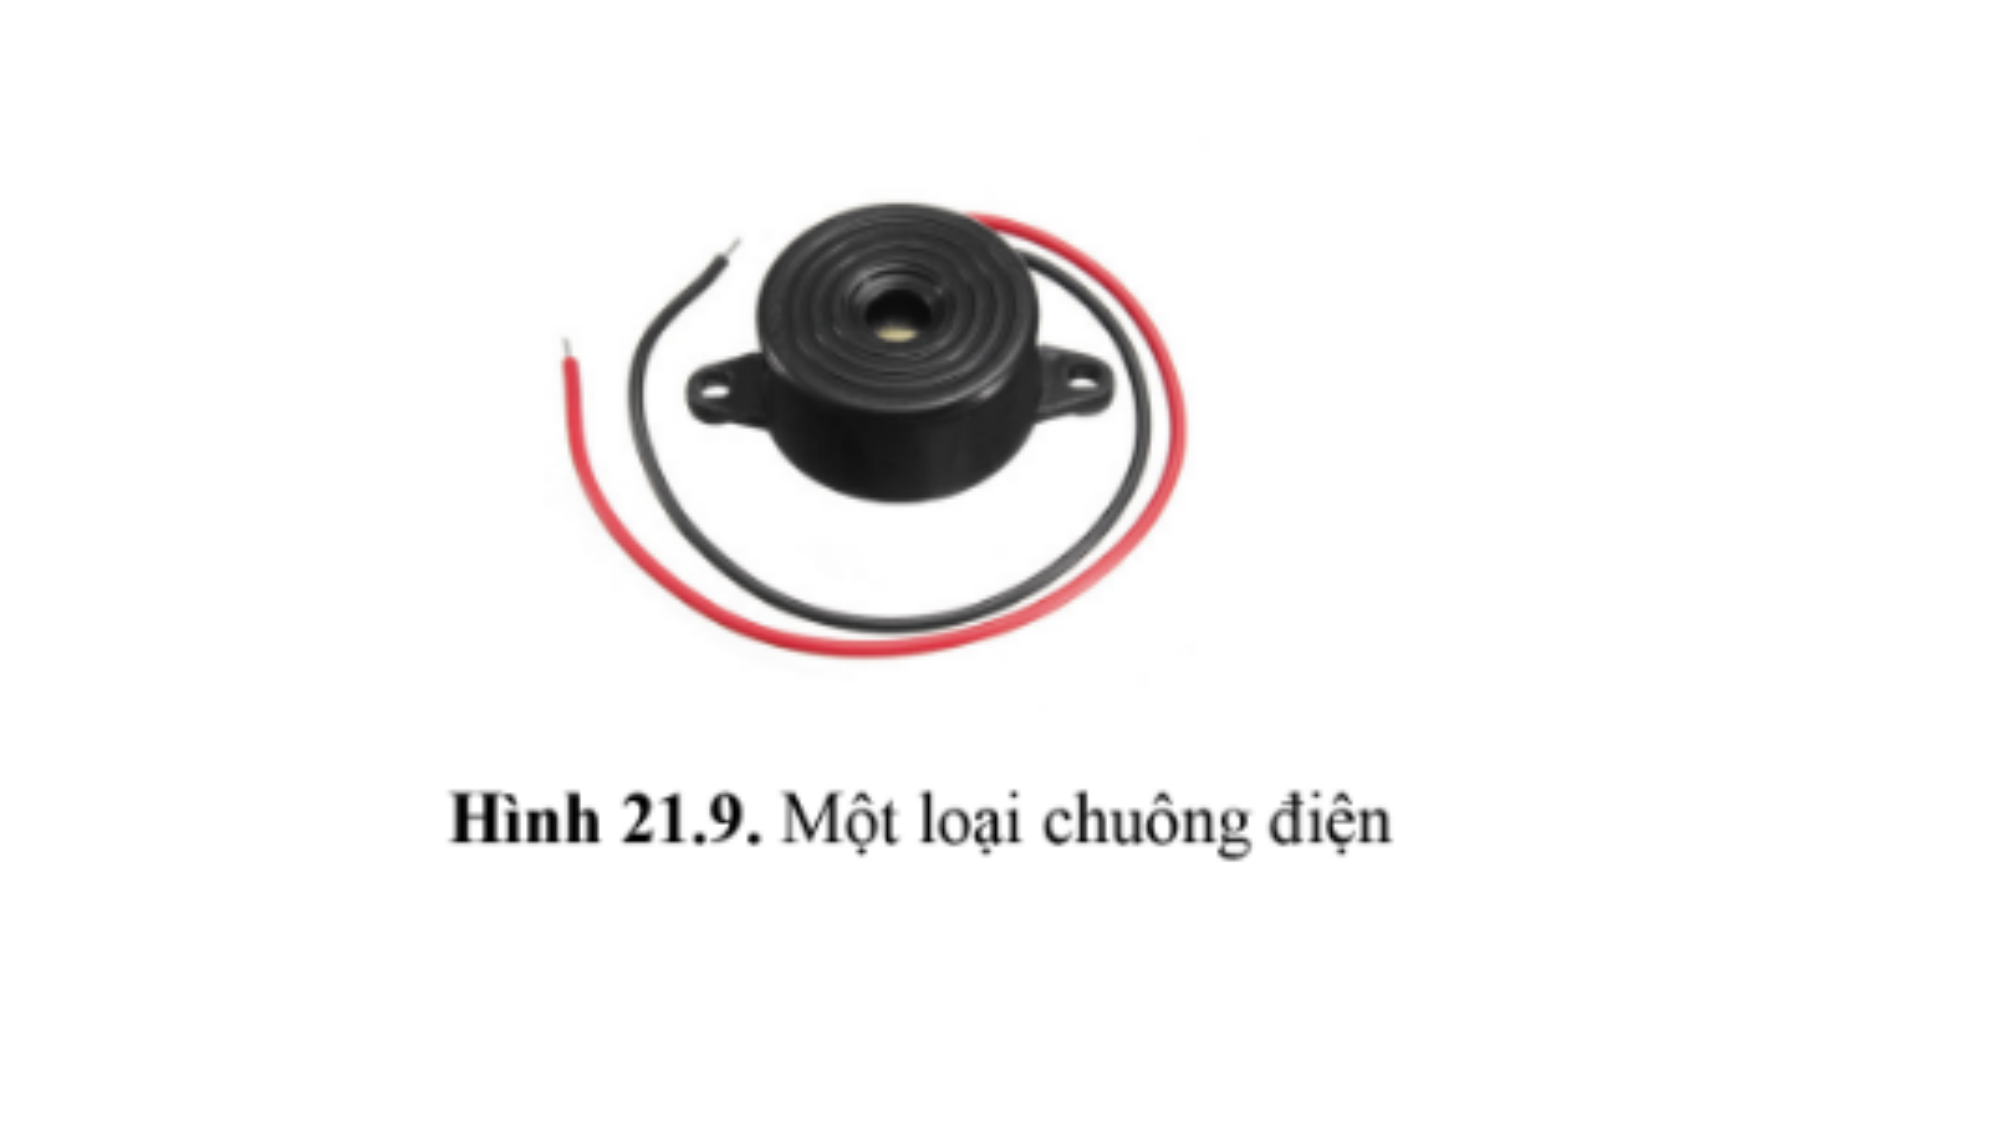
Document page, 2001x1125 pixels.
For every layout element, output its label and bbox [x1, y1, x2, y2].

picture [443, 134, 1428, 907]
